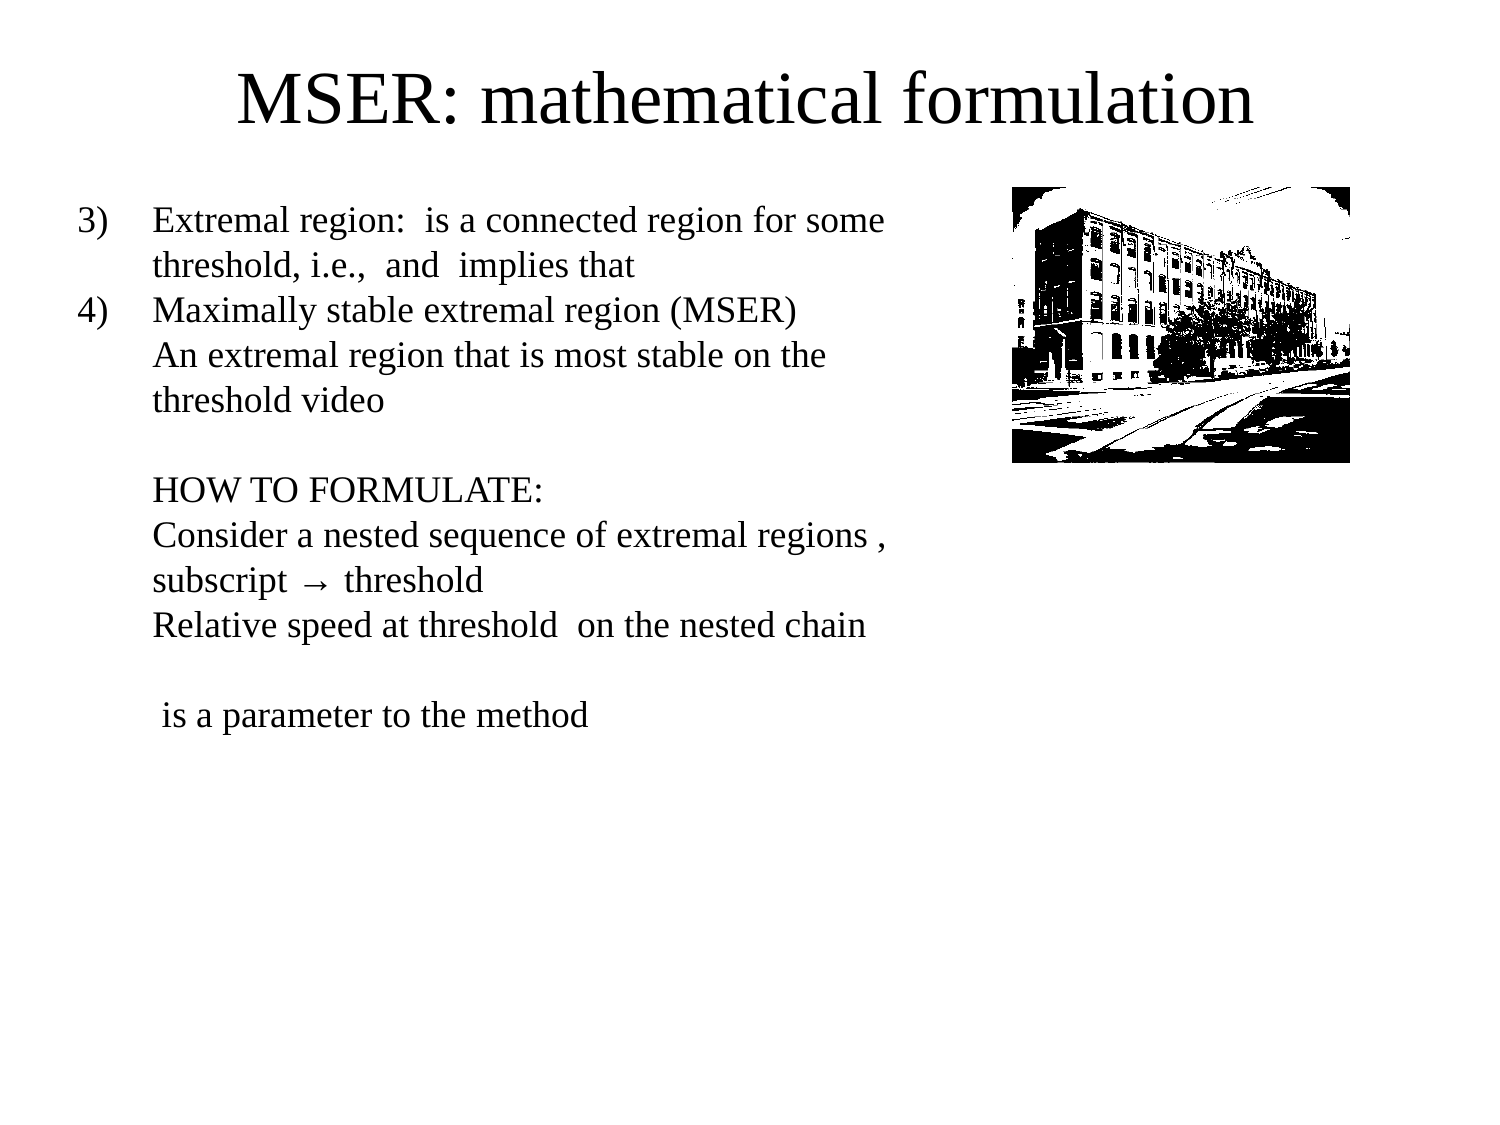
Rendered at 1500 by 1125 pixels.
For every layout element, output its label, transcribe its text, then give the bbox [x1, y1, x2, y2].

text_box MSER: mathematical formulation [95, 29, 1416, 159]
picture [1012, 187, 1351, 463]
